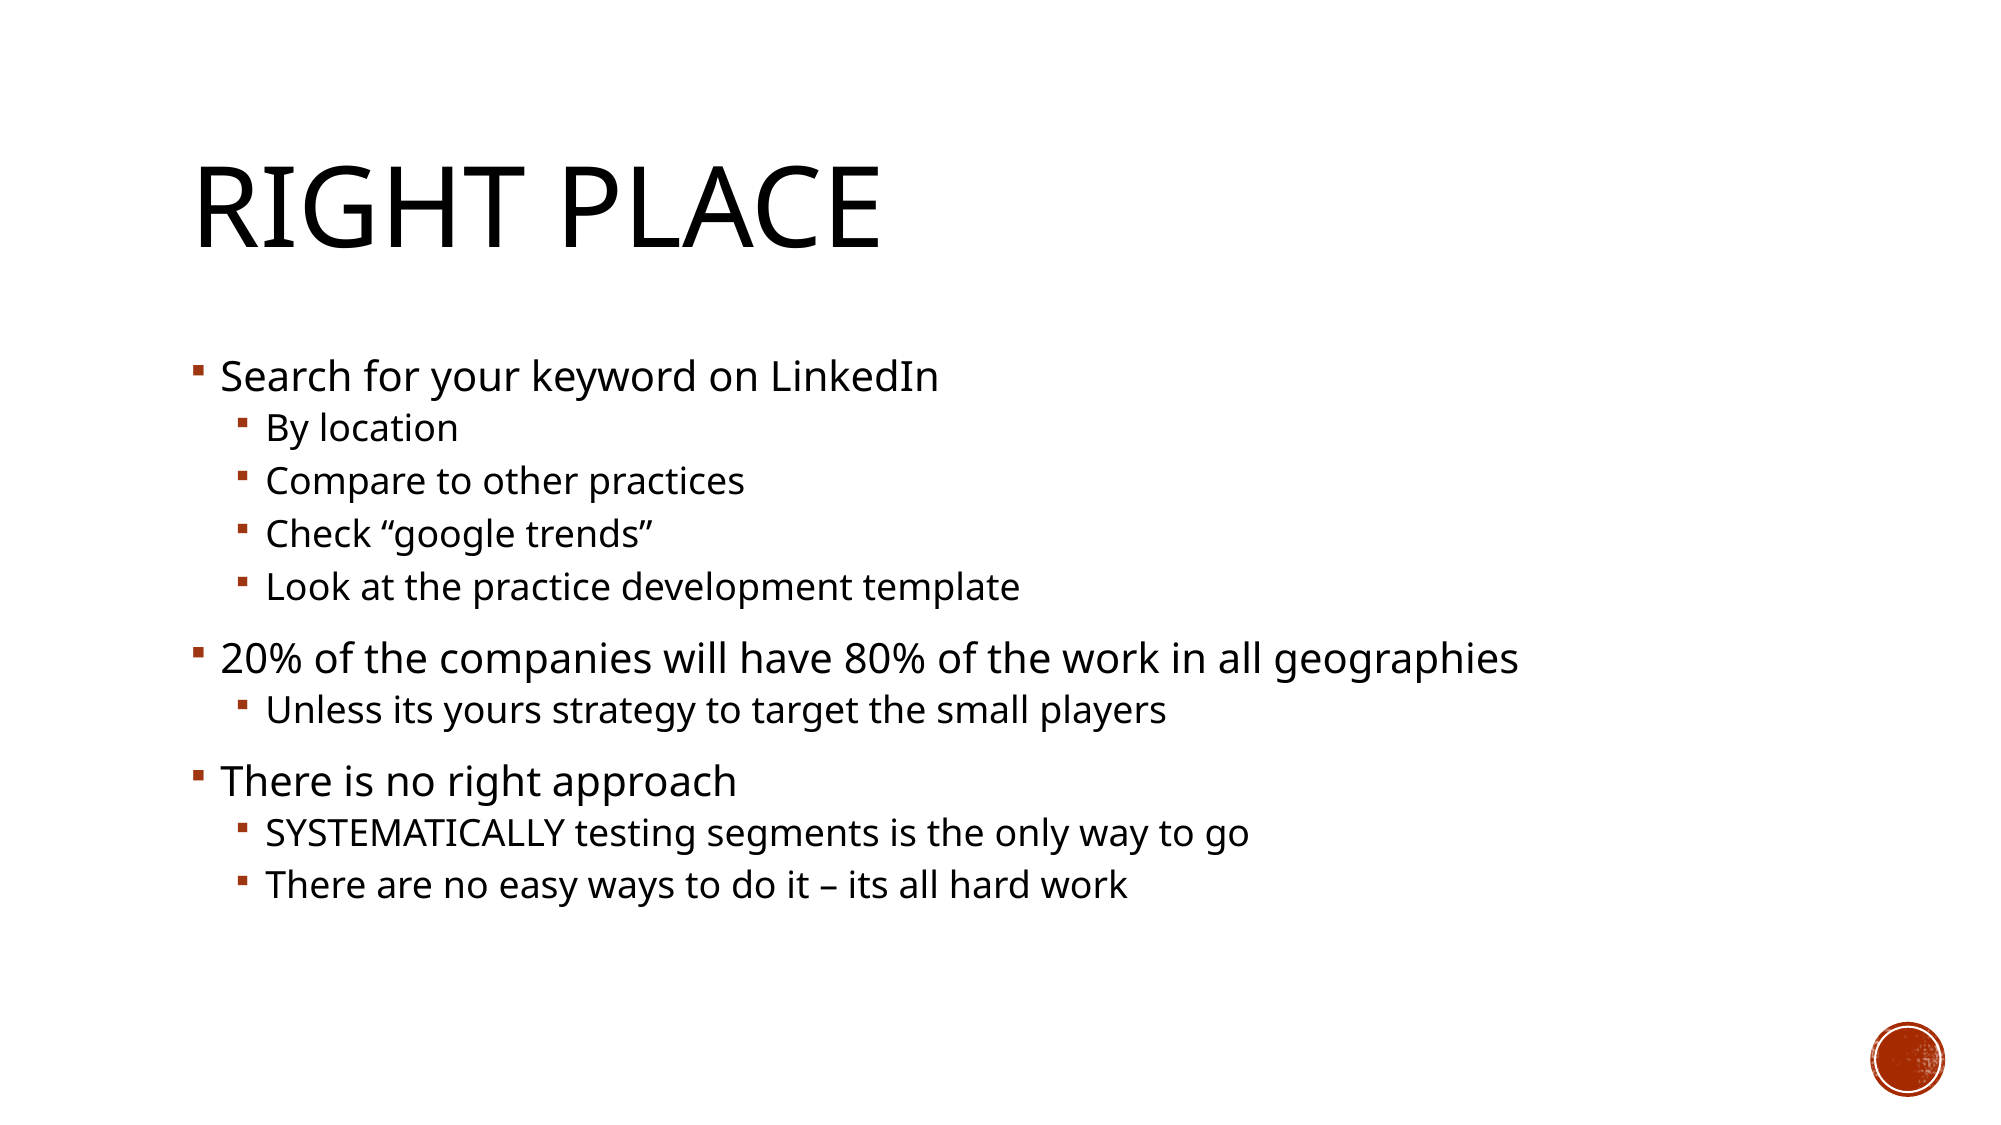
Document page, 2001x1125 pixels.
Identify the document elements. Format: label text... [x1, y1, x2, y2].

list Search for your keyword on LinkedIn By location Compare to other practices Check “google trends” Look at the practice development template 20% of the companies will have 80% of the work in all geographies Unless its yours strategy to target the small players There is no right approach SYSTEMATICALLY testing segments is the only way to go There are no easy ways to do it – its all hard work [175, 348, 1826, 1013]
title Right place [175, 79, 1826, 344]
